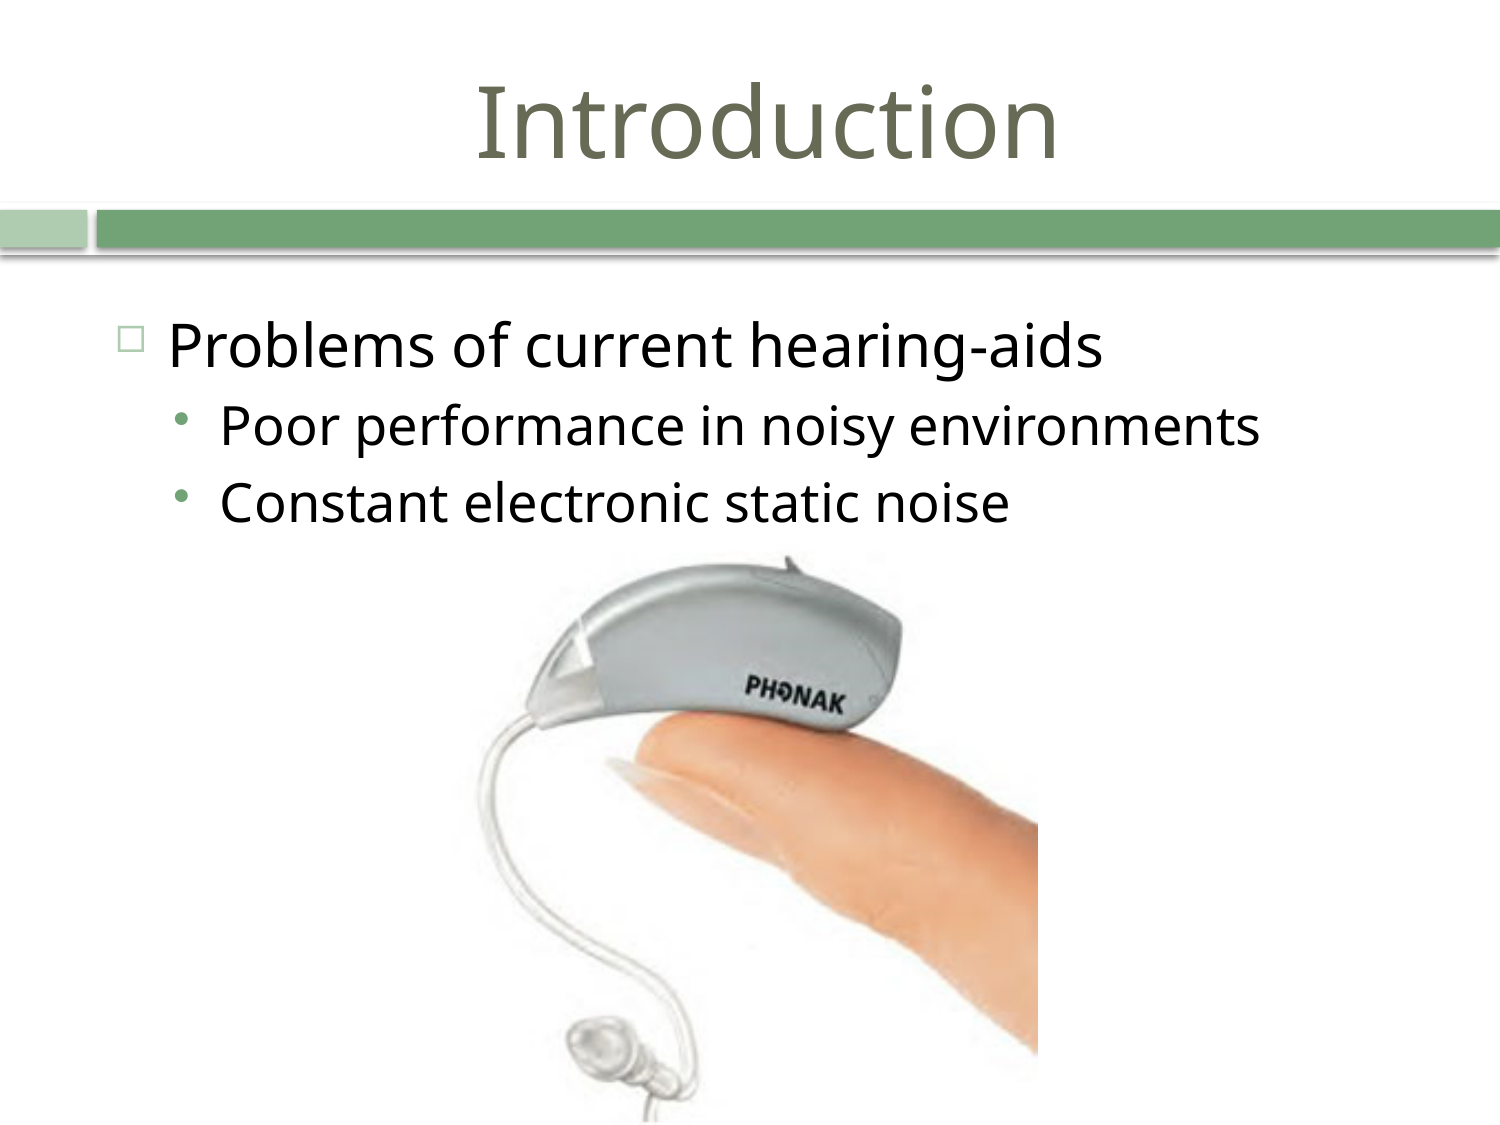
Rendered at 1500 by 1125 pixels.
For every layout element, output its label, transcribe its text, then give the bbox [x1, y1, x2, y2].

title Introduction [100, 37, 1439, 201]
list Problems of current hearing-aids Poor performance in noisy environments Constant electronic static noise [99, 299, 1438, 1038]
picture [424, 534, 1038, 1125]
